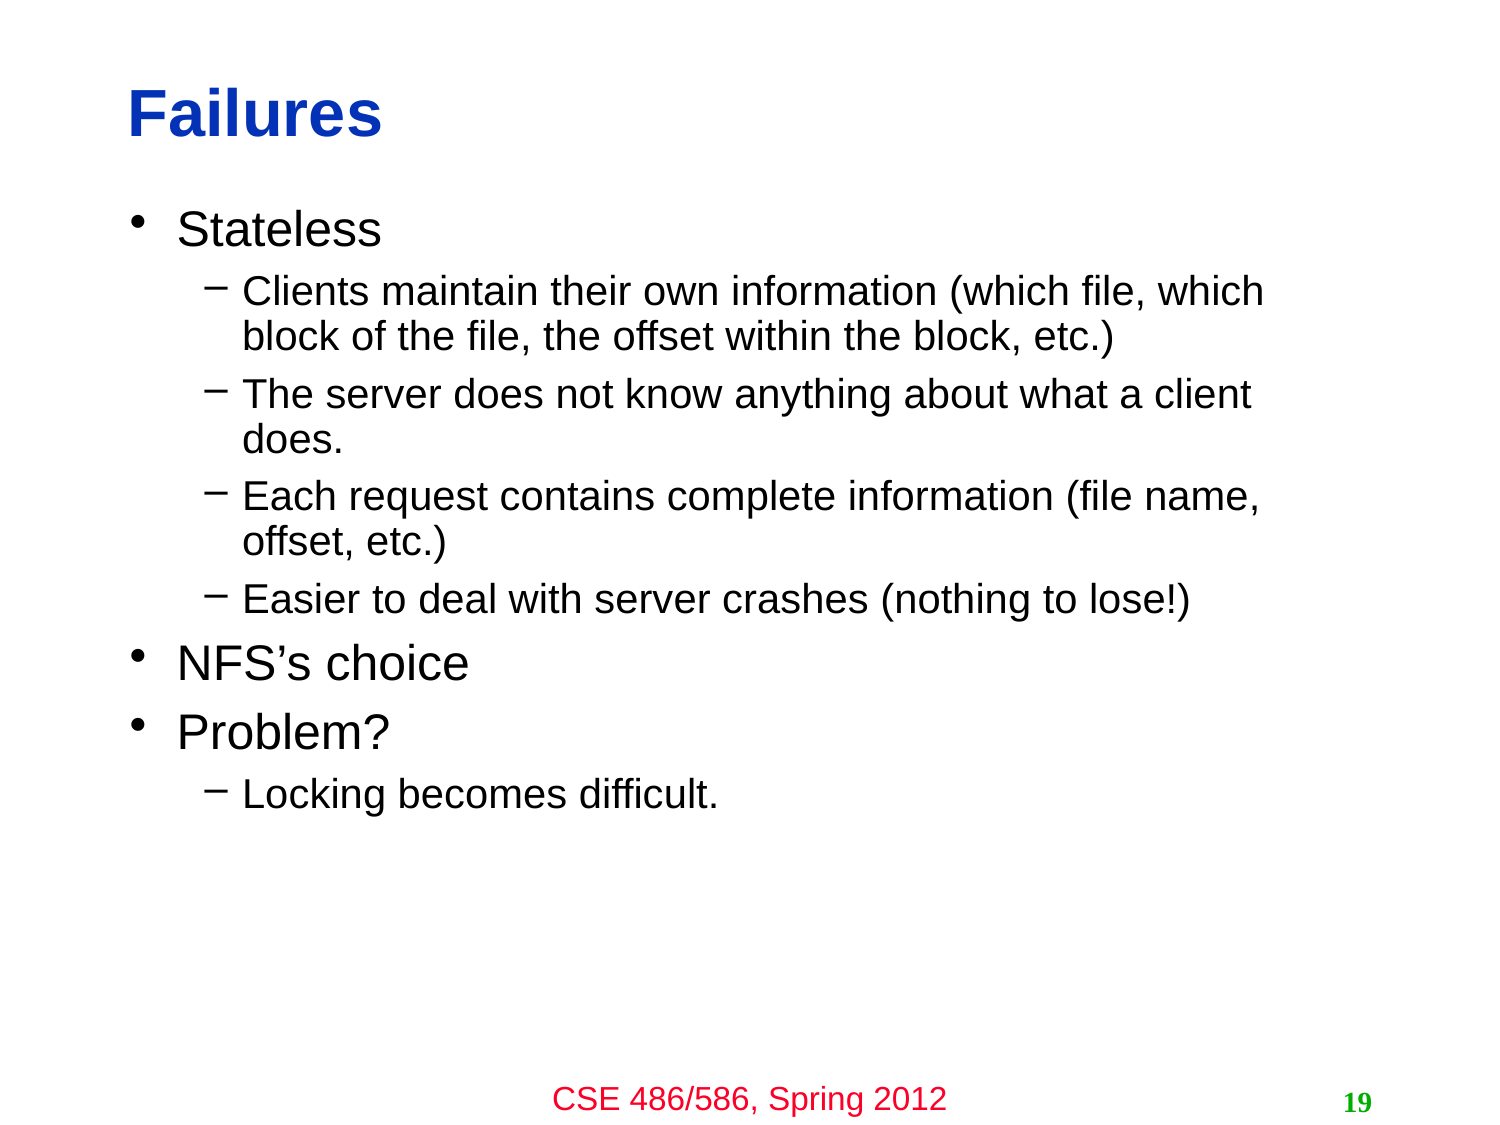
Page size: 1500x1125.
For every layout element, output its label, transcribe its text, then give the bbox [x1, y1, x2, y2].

title Failures [112, 53, 1310, 176]
list Stateless Clients maintain their own information (which file, which block of the file, the offset within the block, etc.) The server does not know anything about what a client does. Each request contains complete information (file name, offset, etc.) Easier to deal with server crashes (nothing to lose!) NFS’s choice Problem? Locking becomes difficult. [114, 195, 1376, 1005]
slide_number 19 [1074, 1076, 1388, 1125]
